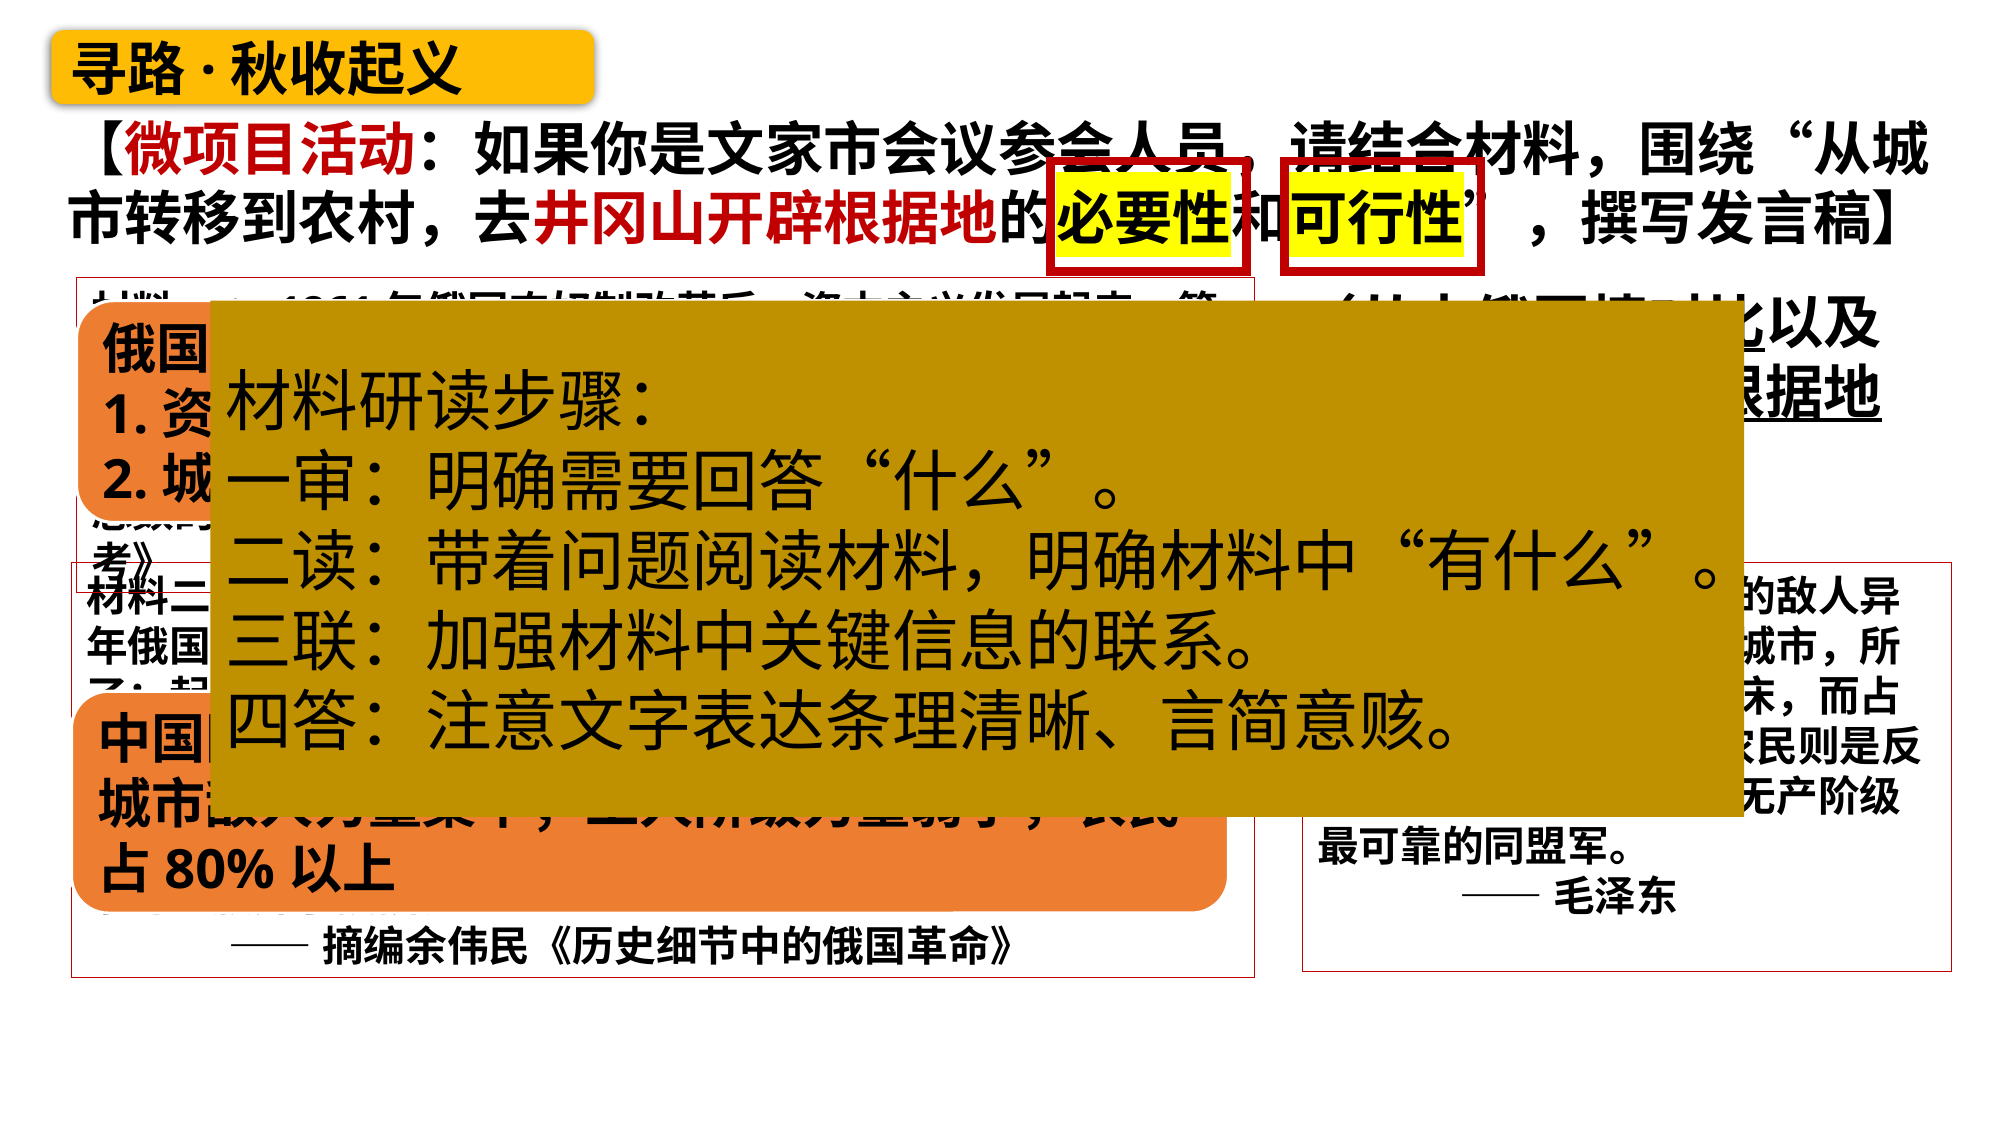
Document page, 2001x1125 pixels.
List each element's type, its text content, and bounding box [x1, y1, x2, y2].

text_box （从中俄国情对比以及选择井冈山开辟根据地两个方面展开） [1284, 277, 1952, 503]
text_box 材料一 ：1861年俄国农奴制改革后，资本主义发展起来。第一次世界大战之前，俄国工人总人数为1500万，少数的大企业集中了俄国大约54%的工人，这些企业又大都集中在几个大城市中，彼得格勒和莫斯科两个地区产业工人约占全国工人总数的64%。 ——江流 陈之骅主编《苏联演变的历史思考》 [76, 277, 1255, 325]
text_box 材料三：由于中国革命的敌人异常强大，而且长期占据城市，所以农村是孕育革命的温床，而占全国人口80%以上的农民则是反帝反封建的主力军，是无产阶级最可靠的同盟军。 ——毛泽东 [1302, 562, 1952, 972]
text_box 材料研读步骤： 一审：明确需要回答“什么”。 二读：带着问题阅读材料，明确材料中“有什么”。 三联：加强材料中关键信息的联系。 四答：注意文字表达条理清晰、言简意赅。 [209, 300, 1745, 818]
text_box [1283, 160, 1482, 273]
text_box [1049, 160, 1248, 273]
text_box 俄国国情： 1.资本主义相对发达，工人阶级力量相对强大。 2.城市敌人力量相对空虚。 [74, 299, 1205, 525]
text_box 中国国情： 城市敌人力量集中；工人阶级力量弱小，农民占80%以上 [69, 689, 1231, 915]
text_box 寻路·秋收起义 [51, 30, 595, 105]
text_box 材料二：《俄国革命》是国内学者依据新史料撰写的考察1917年俄国革命的学术专著。在“最后的冲击”一节中······我们知道了：起义过程中共死亡6人，伤50人。······晚上9点40分，“阿芙乐尔号”发出了进攻信号，而此前守卫冬宫的近3000名军官、士官生和妇女突击营女兵已经有一半左右离开了冬宫。当半夜过后起义者进入冬宫时，冬宫的守卫者已大部撤离，余下的也放弃了抵抗。 ——摘编余伟民《历史细节中的俄国革命》 [71, 818, 1255, 978]
text_box 【微项目活动：如果你是文家市会议参会人员，请结合材料，围绕“从城市转移到农村，去井冈山开辟根据地的必要性和可行性”，撰写发言稿】 [51, 104, 1952, 259]
text_box 材料一 ：1861年俄国农奴制改革后，资本主义发展起来。第一次世界大战之前，俄国工人总人数为1500万，少数的大企业集中了俄国大约54%的工人，这些企业又大都集中在几个大城市中，彼得格勒和莫斯科两个地区产业工人约占全国工人总数的64%。 ——江流 陈之骅主编《苏联演变的历史思考》 [76, 498, 209, 593]
text_box 材料二：《俄国革命》是国内学者依据新史料撰写的考察1917年俄国革命的学术专著。在“最后的冲击”一节中······我们知道了：起义过程中共死亡6人，伤50人。······晚上9点40分，“阿芙乐尔号”发出了进攻信号，而此前守卫冬宫的近3000名军官、士官生和妇女突击营女兵已经有一半左右离开了冬宫。当半夜过后起义者进入冬宫时，冬宫的守卫者已大部撤离，余下的也放弃了抵抗。 ——摘编余伟民《历史细节中的俄国革命》 [71, 562, 209, 715]
